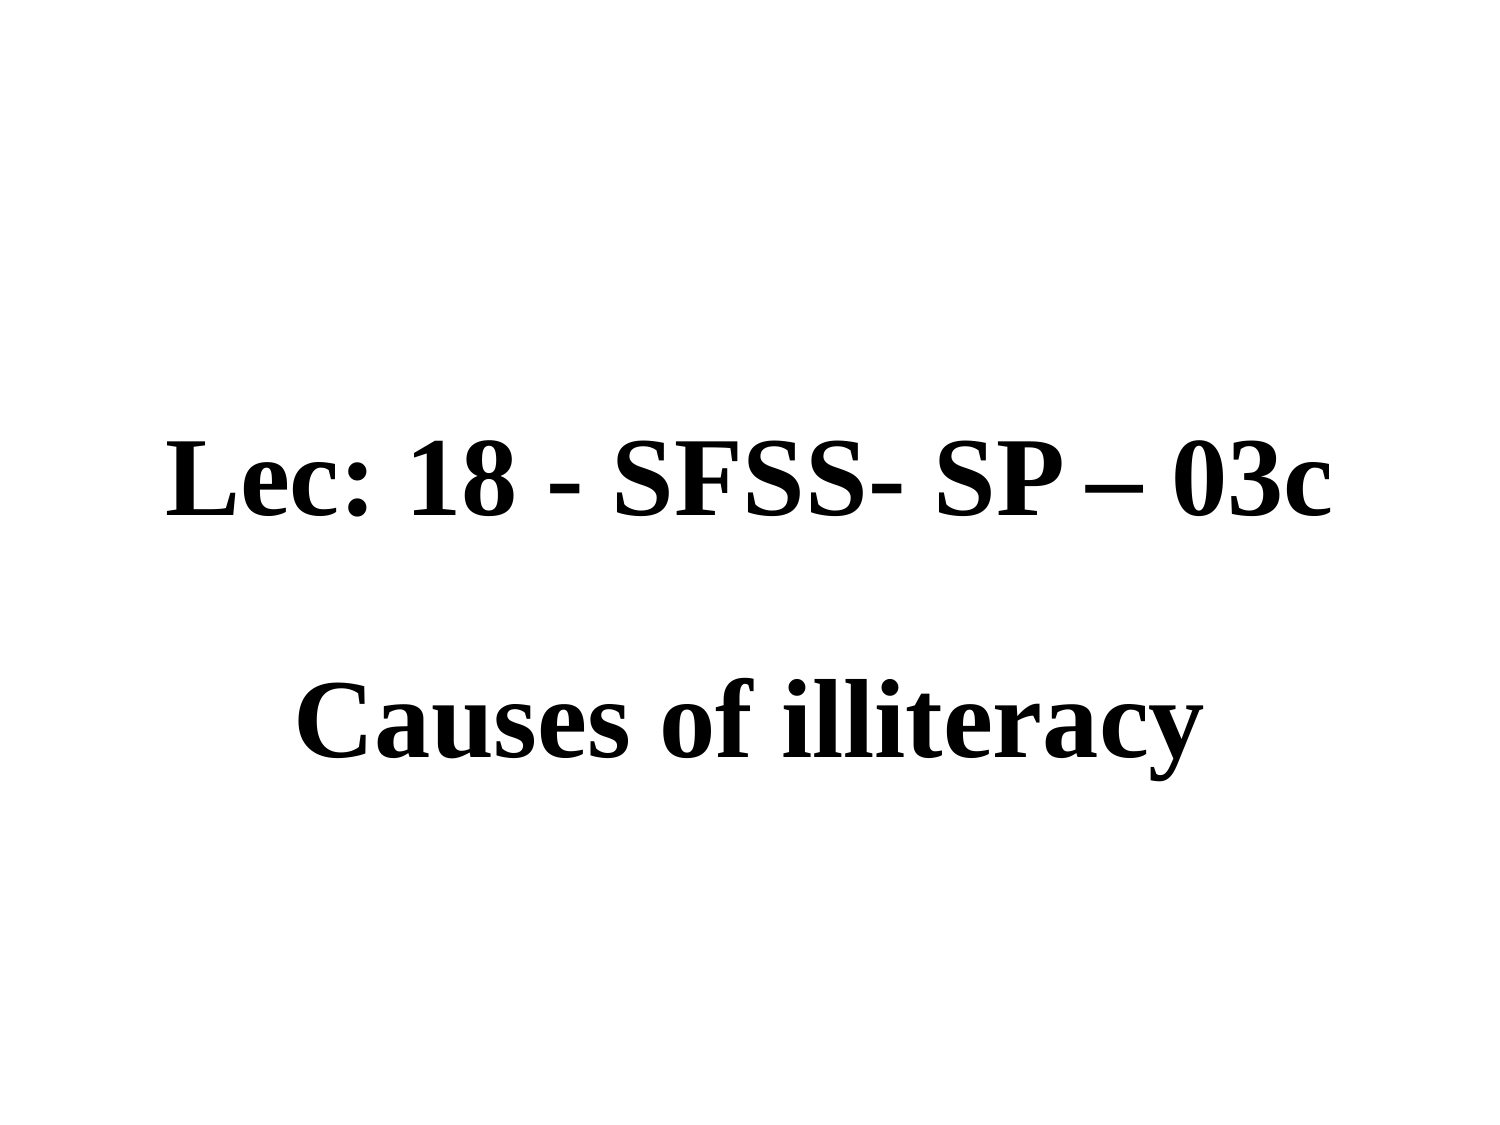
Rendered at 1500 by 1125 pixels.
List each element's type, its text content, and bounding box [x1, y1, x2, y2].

title Lec: 18 - SFSS- SP – 03c [112, 349, 1388, 591]
subtitle Causes of illiteracy [225, 637, 1275, 925]
